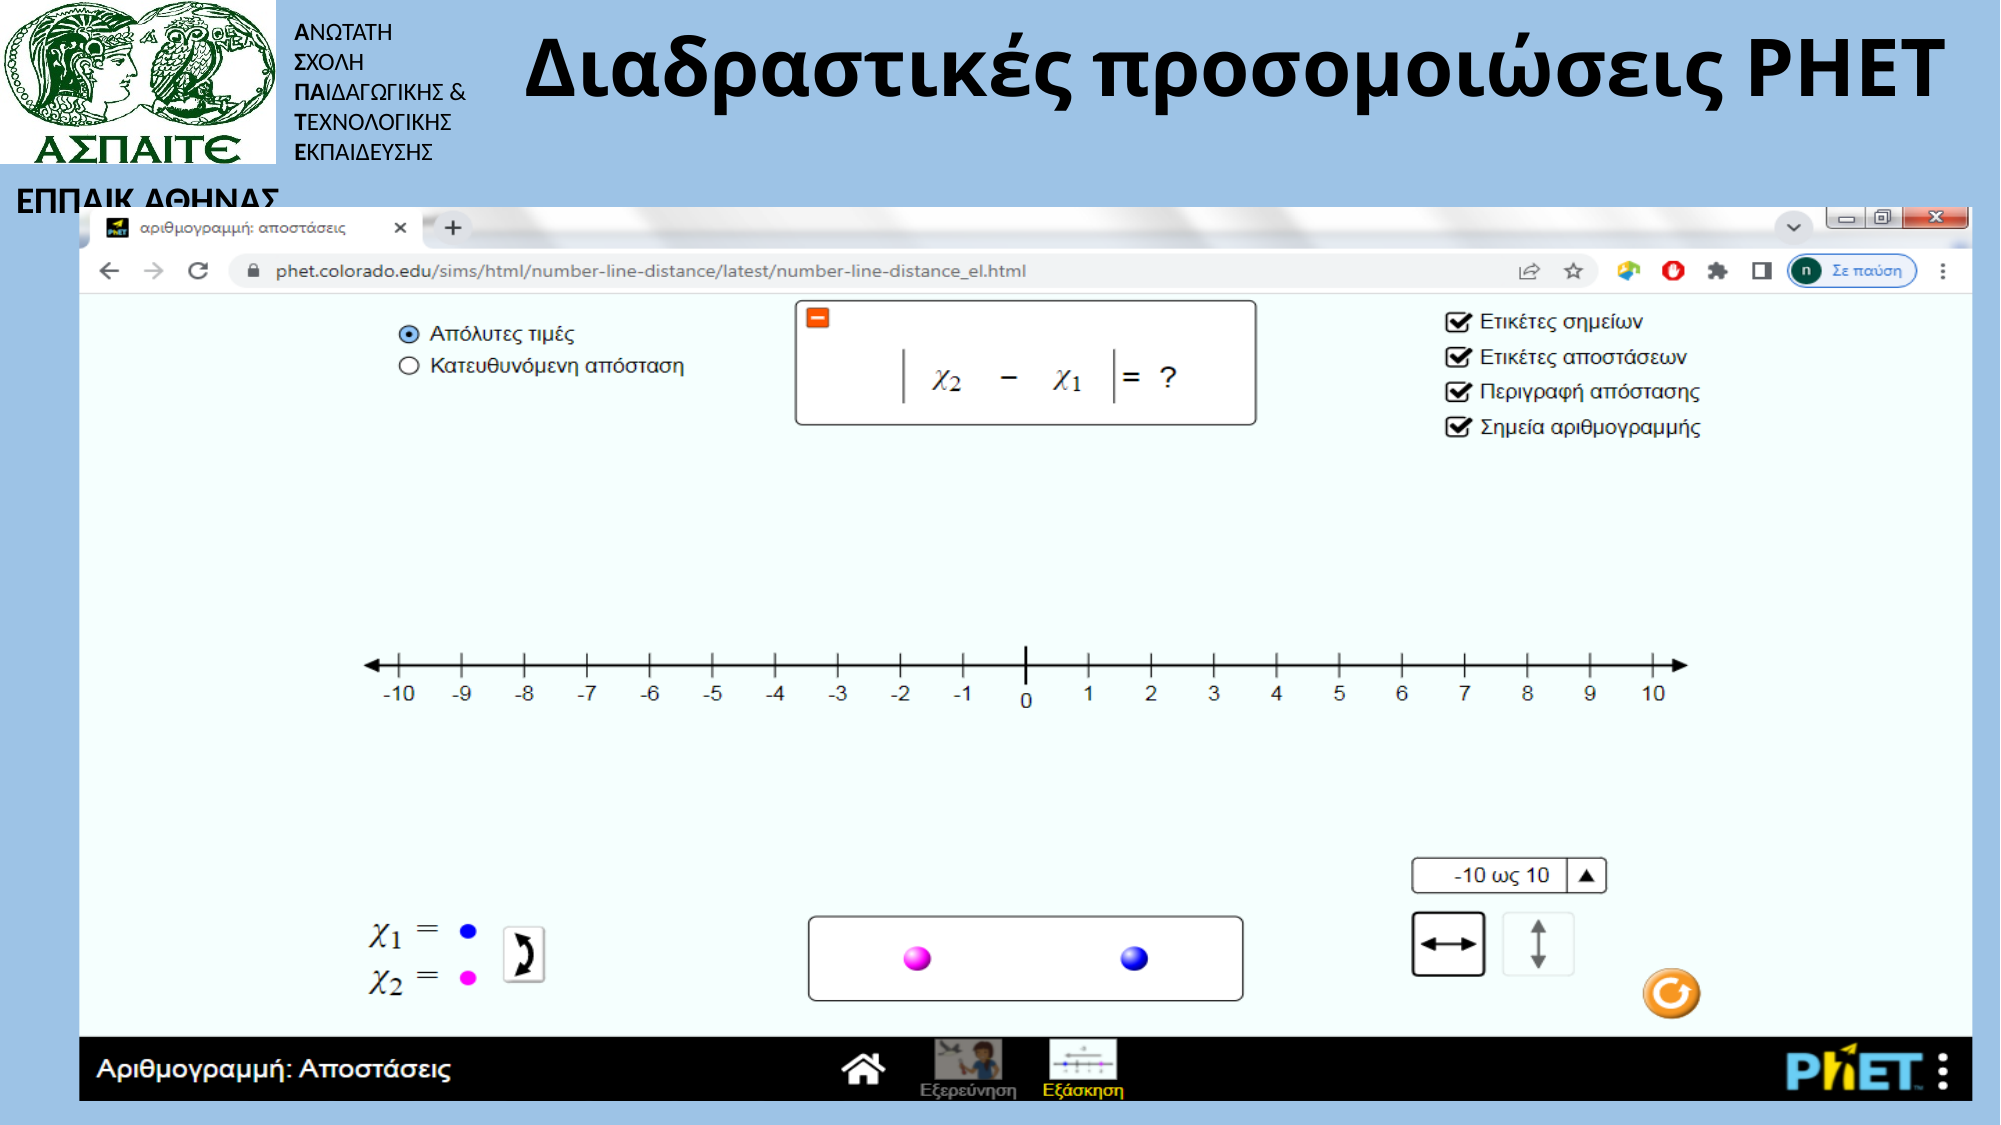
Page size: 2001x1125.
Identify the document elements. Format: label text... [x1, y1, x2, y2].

text_box ΑΝΩΤΑΤΗ ΣΧΟΛΗ ΠΑΙΔΑΓΩΓΙΚΗΣ & ΤΕΧΝΟΛΟΓΙΚΗΣ ΕΚΠΑΙΔΕΥΣΗΣ [279, 8, 495, 173]
picture [79, 207, 1973, 1101]
text_box ΕΠΠΑΙΚ ΑΘΗΝΑΣ [1, 168, 295, 229]
title Διαδραστικές προσομοιώσεις PHET [498, 0, 1973, 122]
picture [0, 0, 276, 164]
